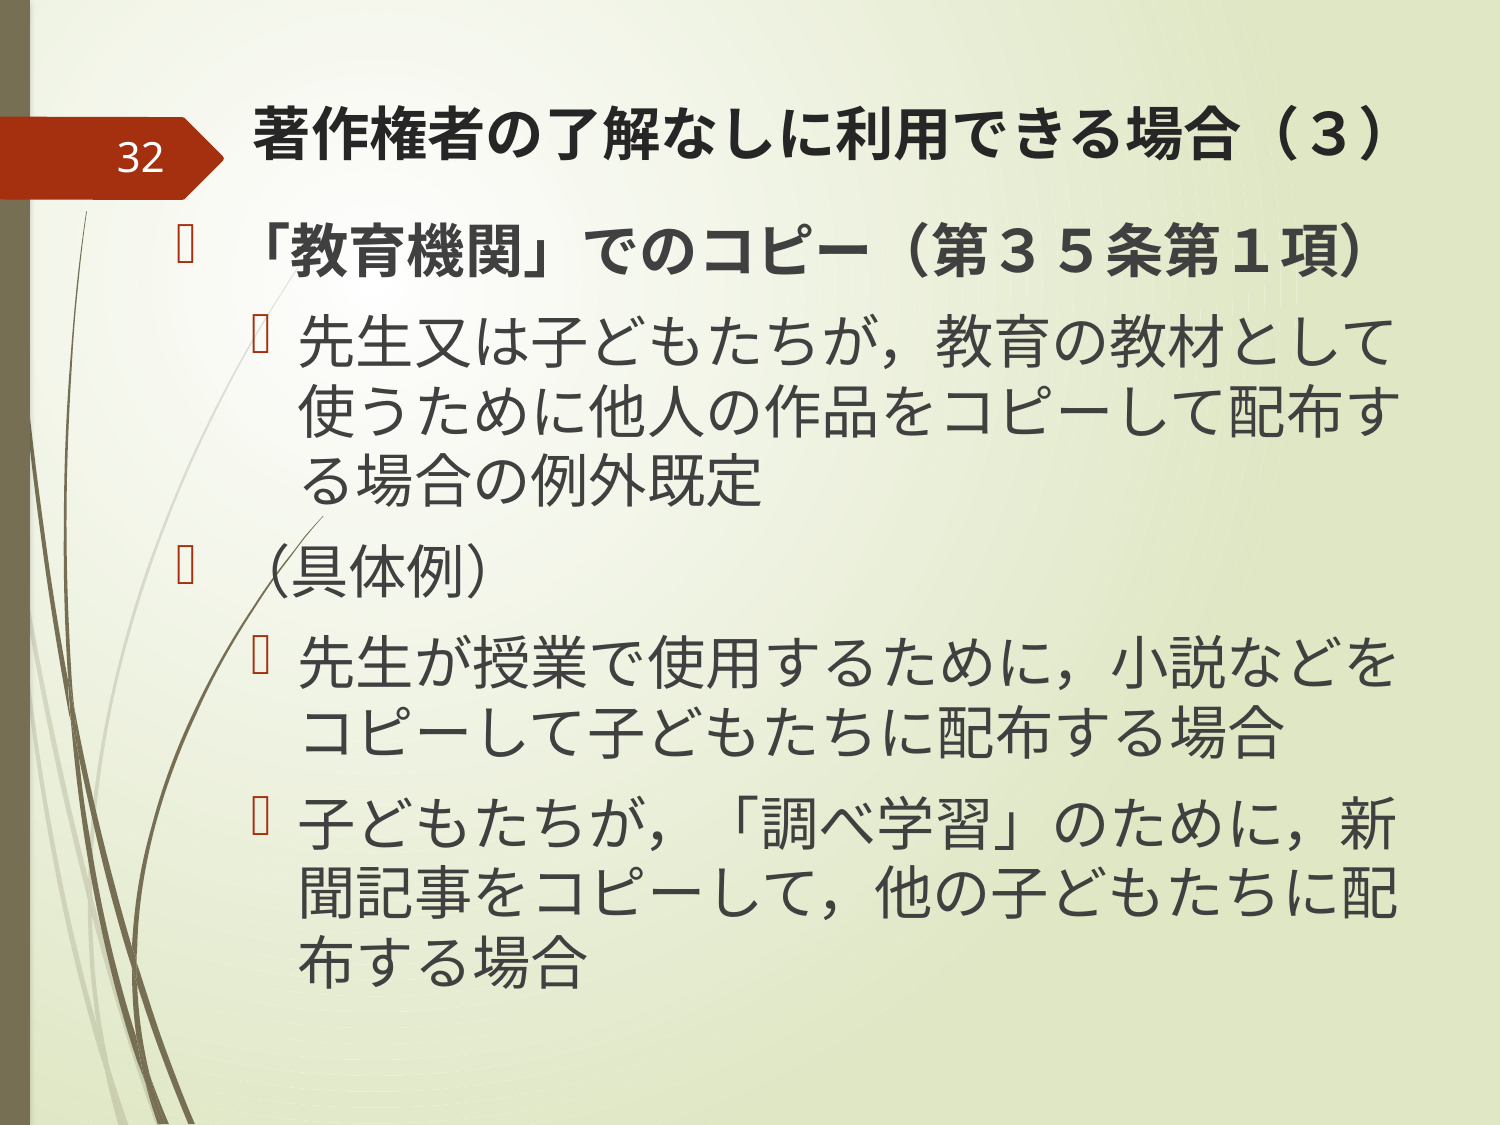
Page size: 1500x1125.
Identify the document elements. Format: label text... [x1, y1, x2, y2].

slide_number 32 [83, 129, 180, 190]
title 著作権者の了解なしに利用できる場合（３） [237, 89, 1457, 206]
list 「教育機関」でのコピー（第３５条第１項） 先生又は子どもたちが，教育の教材として使うために他人の作品をコピーして配布する場合の例外既定 （具体例） 先生が授業で使用するために，小説などをコピーして子どもたちに配布する場合 子どもたちが，「調べ学習」のために，新聞記事をコピーして，他の子どもたちに配布する場合 [160, 206, 1457, 1036]
